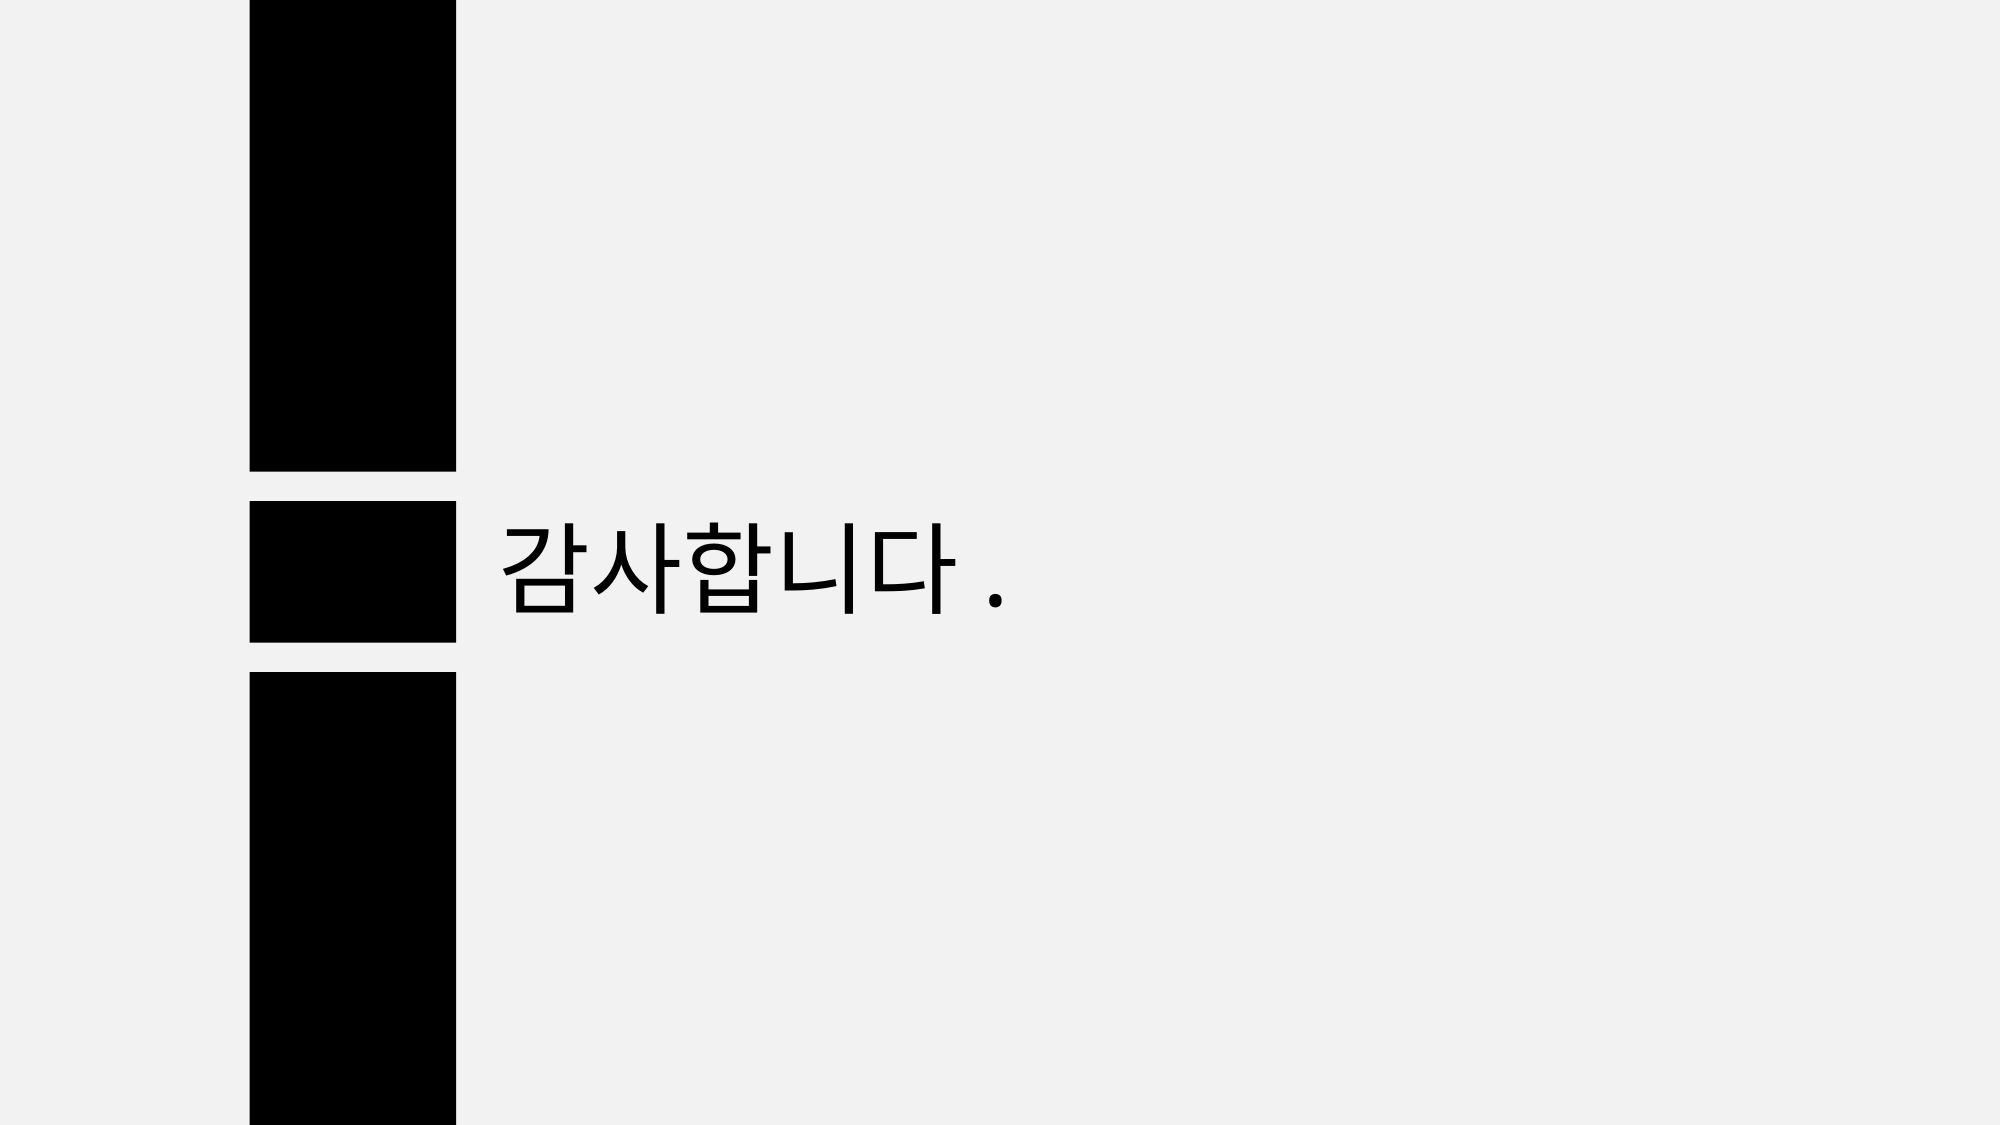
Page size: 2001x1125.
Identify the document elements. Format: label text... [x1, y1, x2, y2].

text_box [249, 0, 457, 473]
text_box 감사합니다. [483, 499, 1025, 634]
text_box [249, 500, 457, 644]
text_box [249, 671, 457, 1125]
